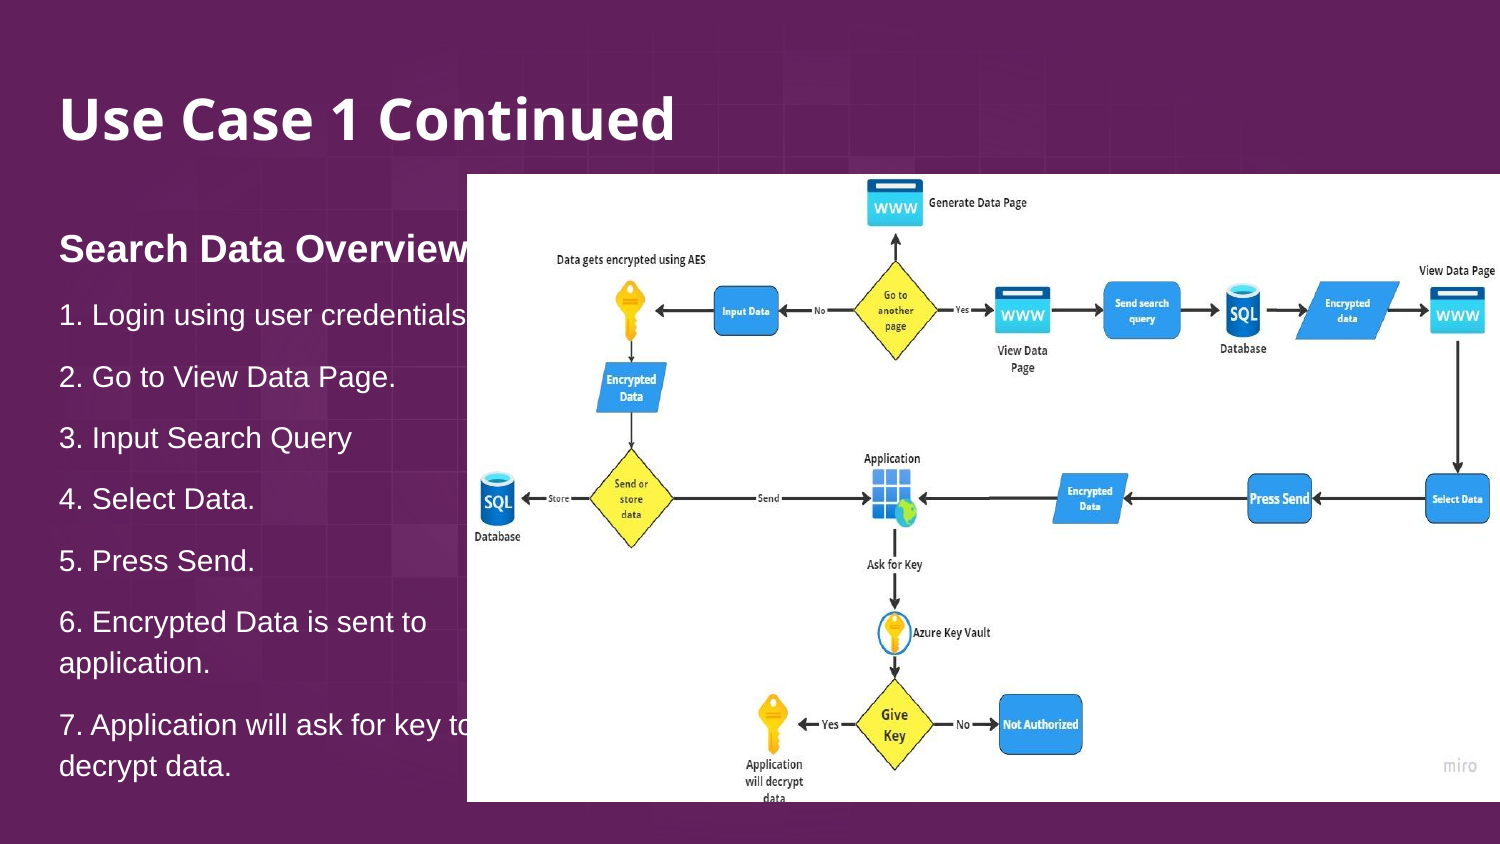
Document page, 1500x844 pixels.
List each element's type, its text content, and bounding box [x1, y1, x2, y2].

title Use Case 1 Continued [43, 67, 1442, 167]
list Search Data Overview 1. Login using user credentials. 2. Go to View Data Page. 3. Input Search Query 4. Select Data. 5. Press Send. 6. Encrypted Data is sent to application. 7. Application will ask for key to decrypt data. [43, 201, 461, 802]
picture [0, 0, 1500, 844]
